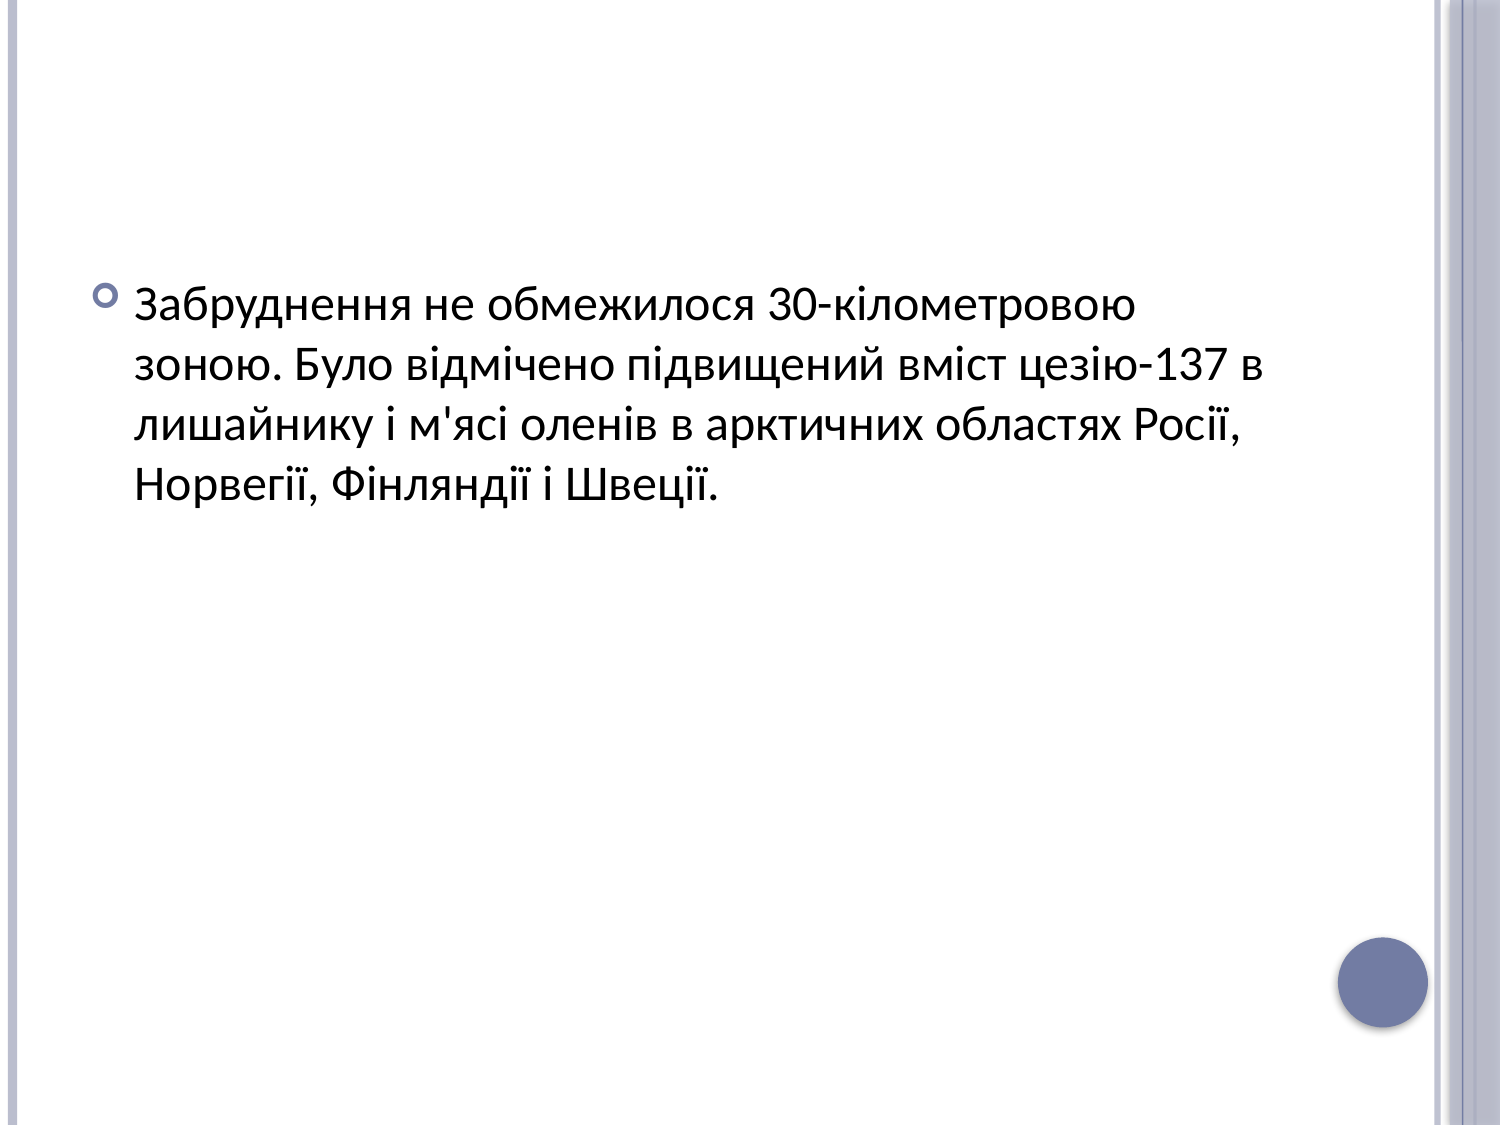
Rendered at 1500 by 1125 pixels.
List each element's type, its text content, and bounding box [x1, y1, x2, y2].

list Забруднення не обмежилося 30-кілометровою зоною. Було відмічено підвищений вміст цезію-137 в лишайнику і м'ясі оленів в арктичних областях Росії, Норвегії, Фінляндії і Швеції. [75, 262, 1300, 1062]
